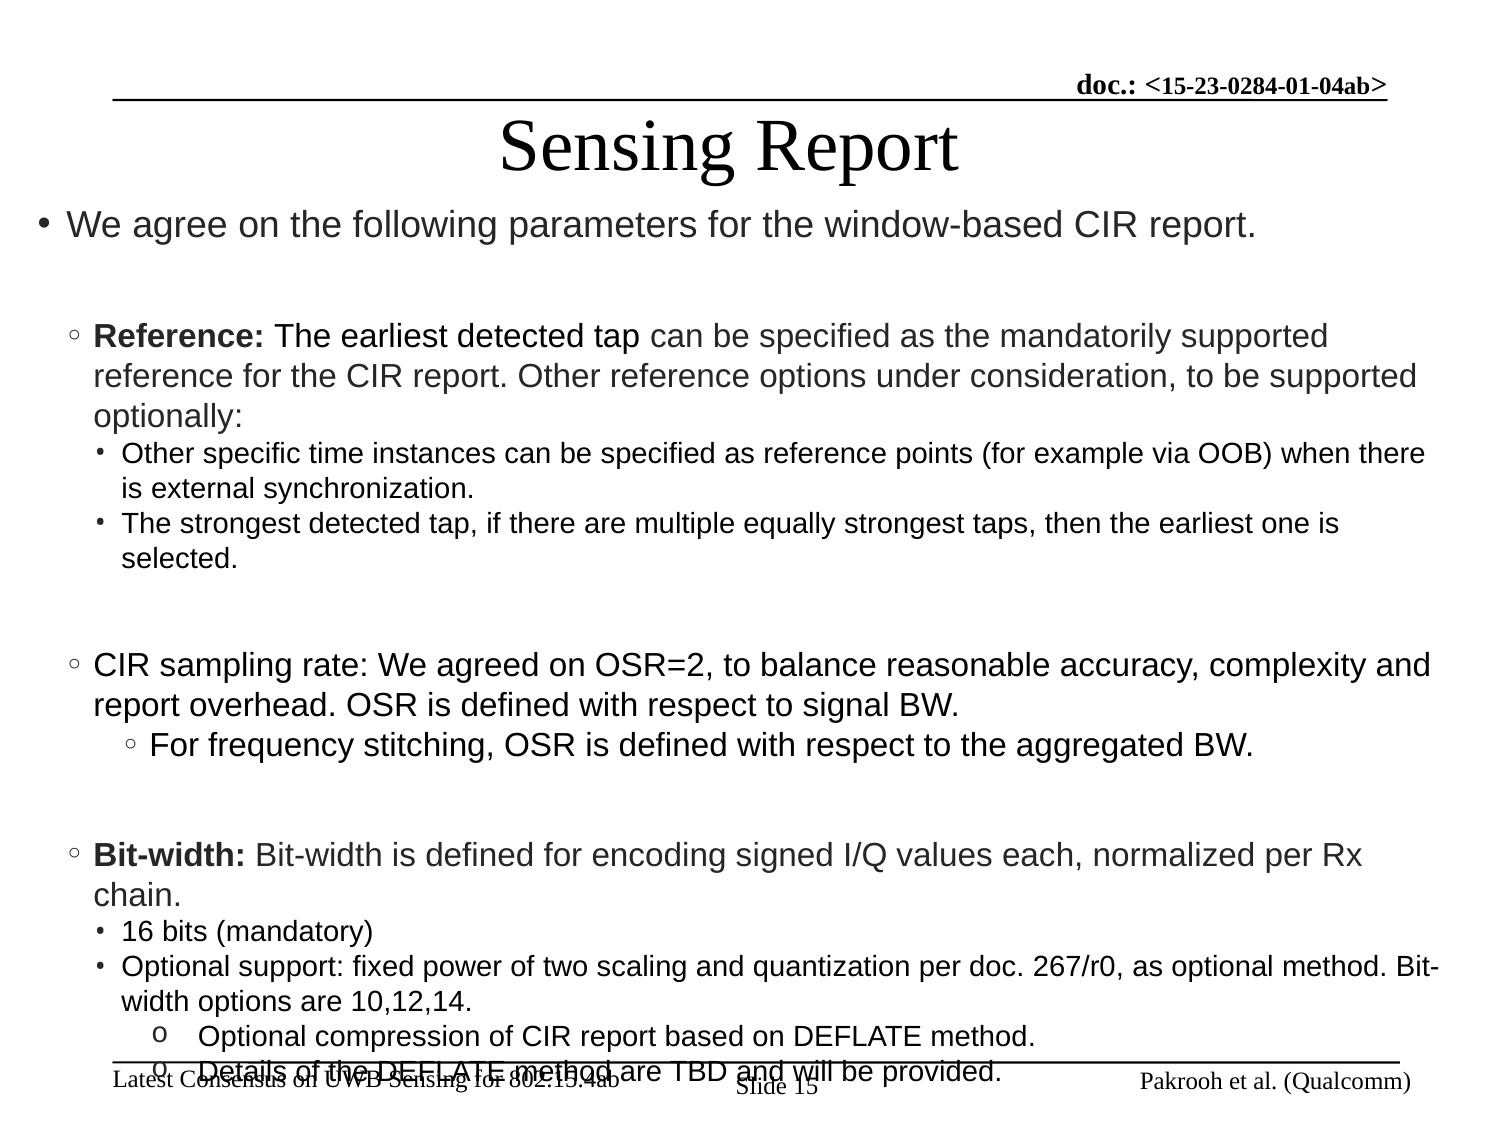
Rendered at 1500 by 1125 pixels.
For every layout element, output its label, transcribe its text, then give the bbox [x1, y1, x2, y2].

title Sensing Report [39, 113, 1419, 167]
list We agree on the following parameters for the window-based CIR report. Reference: The earliest detected tap can be specified as the mandatorily supported reference for the CIR report. Other reference options under consideration, to be supported optionally: Other specific time instances can be specified as reference points (for example via OOB) when there is external synchronization. The strongest detected tap, if there are multiple equally strongest taps, then the earliest one is selected. CIR sampling rate: We agreed on OSR=2, to balance reasonable accuracy, complexity and report overhead. OSR is defined with respect to signal BW. For frequency stitching, OSR is defined with respect to the aggregated BW. Bit-width: Bit-width is defined for encoding signed I/Q values each, normalized per Rx chain. 16 bits (mandatory) Optional support: fixed power of two scaling and quantization per doc. 267/r0, as optional method. Bit-width options are 10,12,14. Optional compression of CIR report based on DEFLATE method. Details of the DEFLATE method are TBD and will be provided. [37, 200, 1450, 829]
text_box Slide 15 [720, 1062, 850, 1093]
text_box Pakrooh et al. (Qualcomm) [1124, 1056, 1500, 1088]
